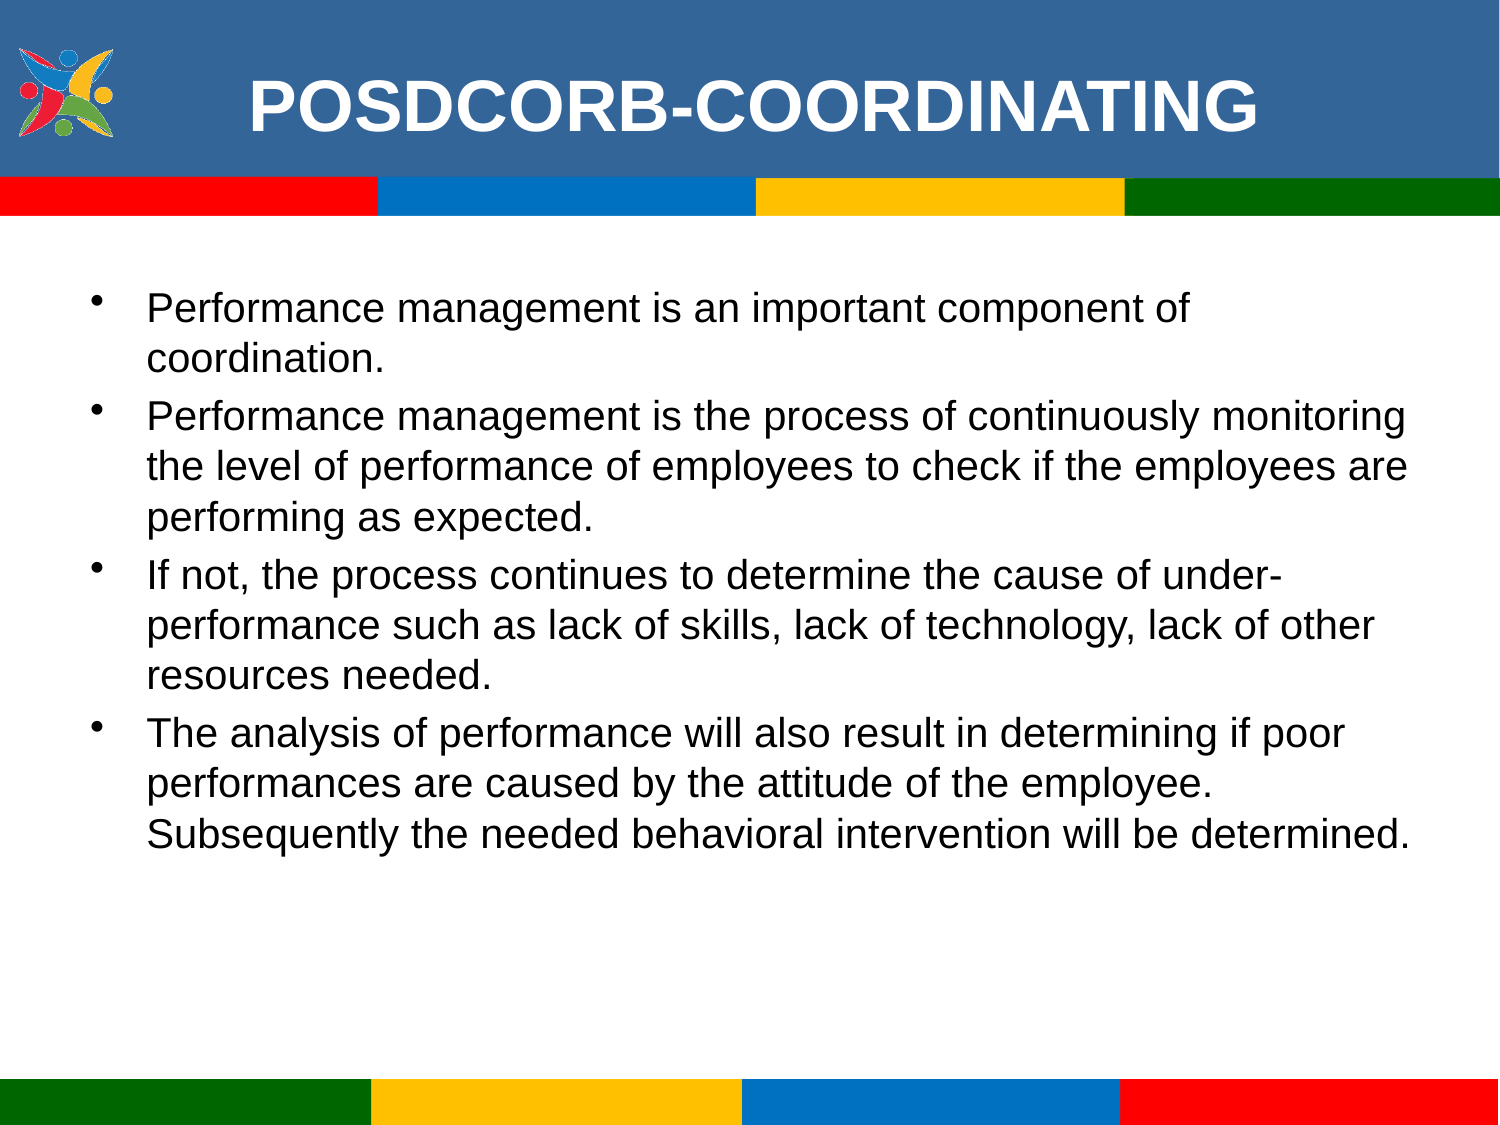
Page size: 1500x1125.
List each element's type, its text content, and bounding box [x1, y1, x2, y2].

list Performance management is an important component of coordination. Performance management is the process of continuously monitoring the level of performance of employees to check if the employees are performing as expected. If not, the process continues to determine the cause of under- performance such as lack of skills, lack of technology, lack of other resources needed. The analysis of performance will also result in determining if poor performances are caused by the attitude of the employee. Subsequently the needed behavioral intervention will be determined. [74, 272, 1436, 1000]
title POSDCORB-COORDINATING [74, 42, 1436, 162]
picture [19, 47, 74, 137]
